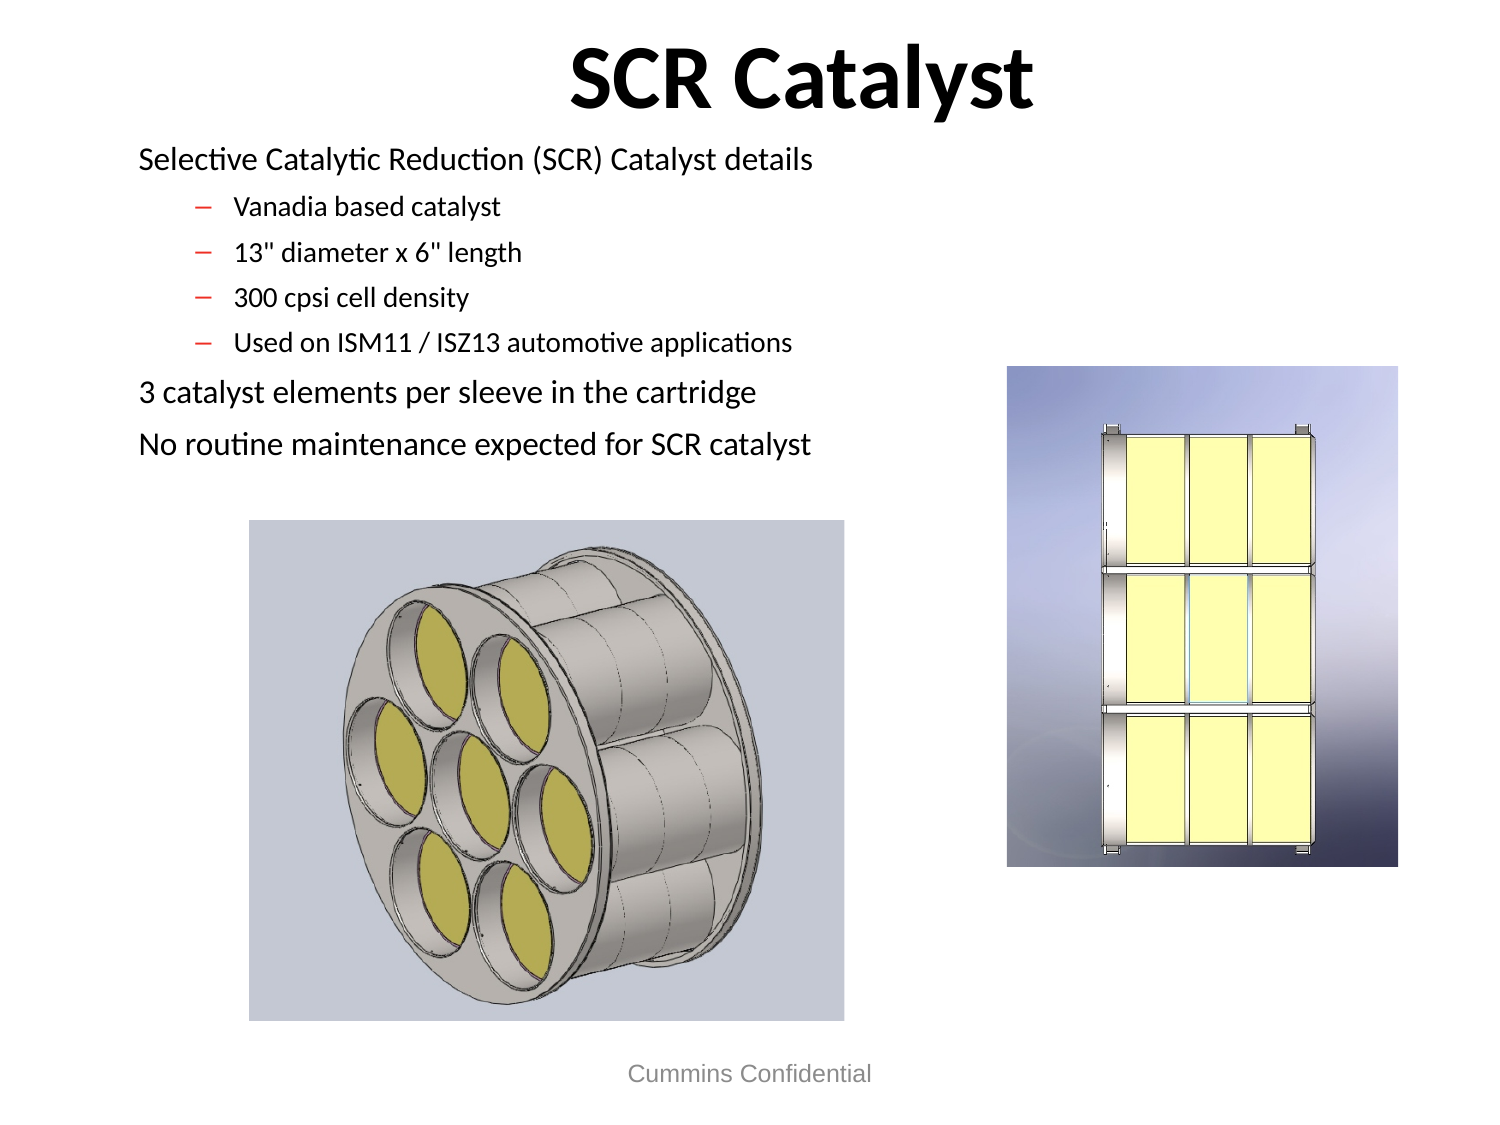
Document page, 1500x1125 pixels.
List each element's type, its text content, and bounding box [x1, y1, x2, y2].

text_box Selective Catalytic Reduction (SCR) Catalyst details Vanadia based catalyst 13" diameter x 6" length 300 cpsi cell density Used on ISM11 / ISZ13 automotive applications 3 catalyst elements per sleeve in the cartridge No routine maintenance expected for SCR catalyst [138, 137, 1098, 666]
picture [1006, 366, 1399, 867]
footer Cummins Confidential [512, 1042, 988, 1103]
title SCR Catalyst [149, 0, 1457, 145]
picture [248, 520, 845, 1021]
